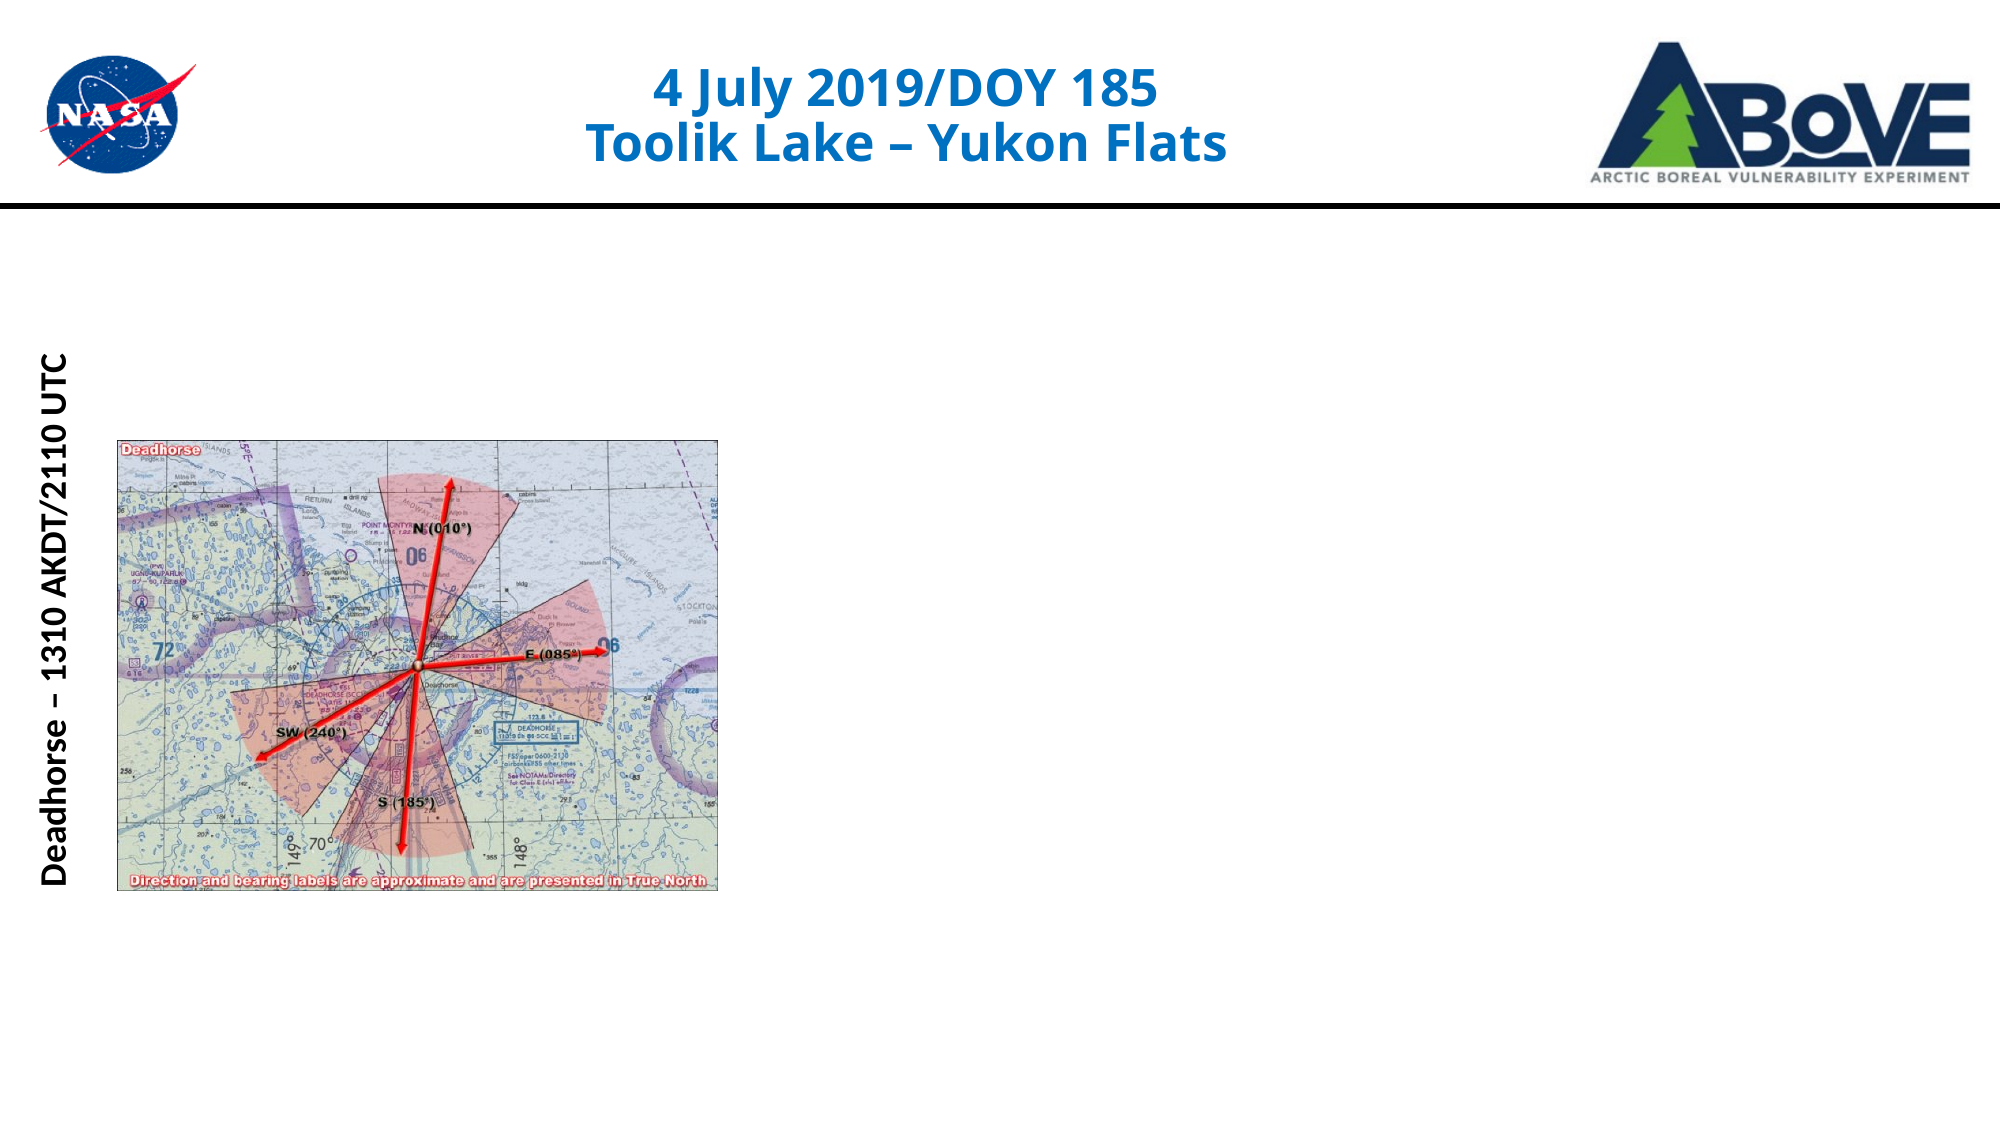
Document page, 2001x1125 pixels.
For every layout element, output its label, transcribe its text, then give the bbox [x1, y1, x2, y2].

picture [1585, 37, 1975, 188]
title 4 July 2019/DOY 185 Toolik Lake – Yukon Flats [179, 53, 1635, 182]
text_box Deadhorse – 1310 AKDT/2110 UTC [20, 339, 81, 903]
picture [117, 440, 718, 891]
picture [25, 37, 210, 188]
